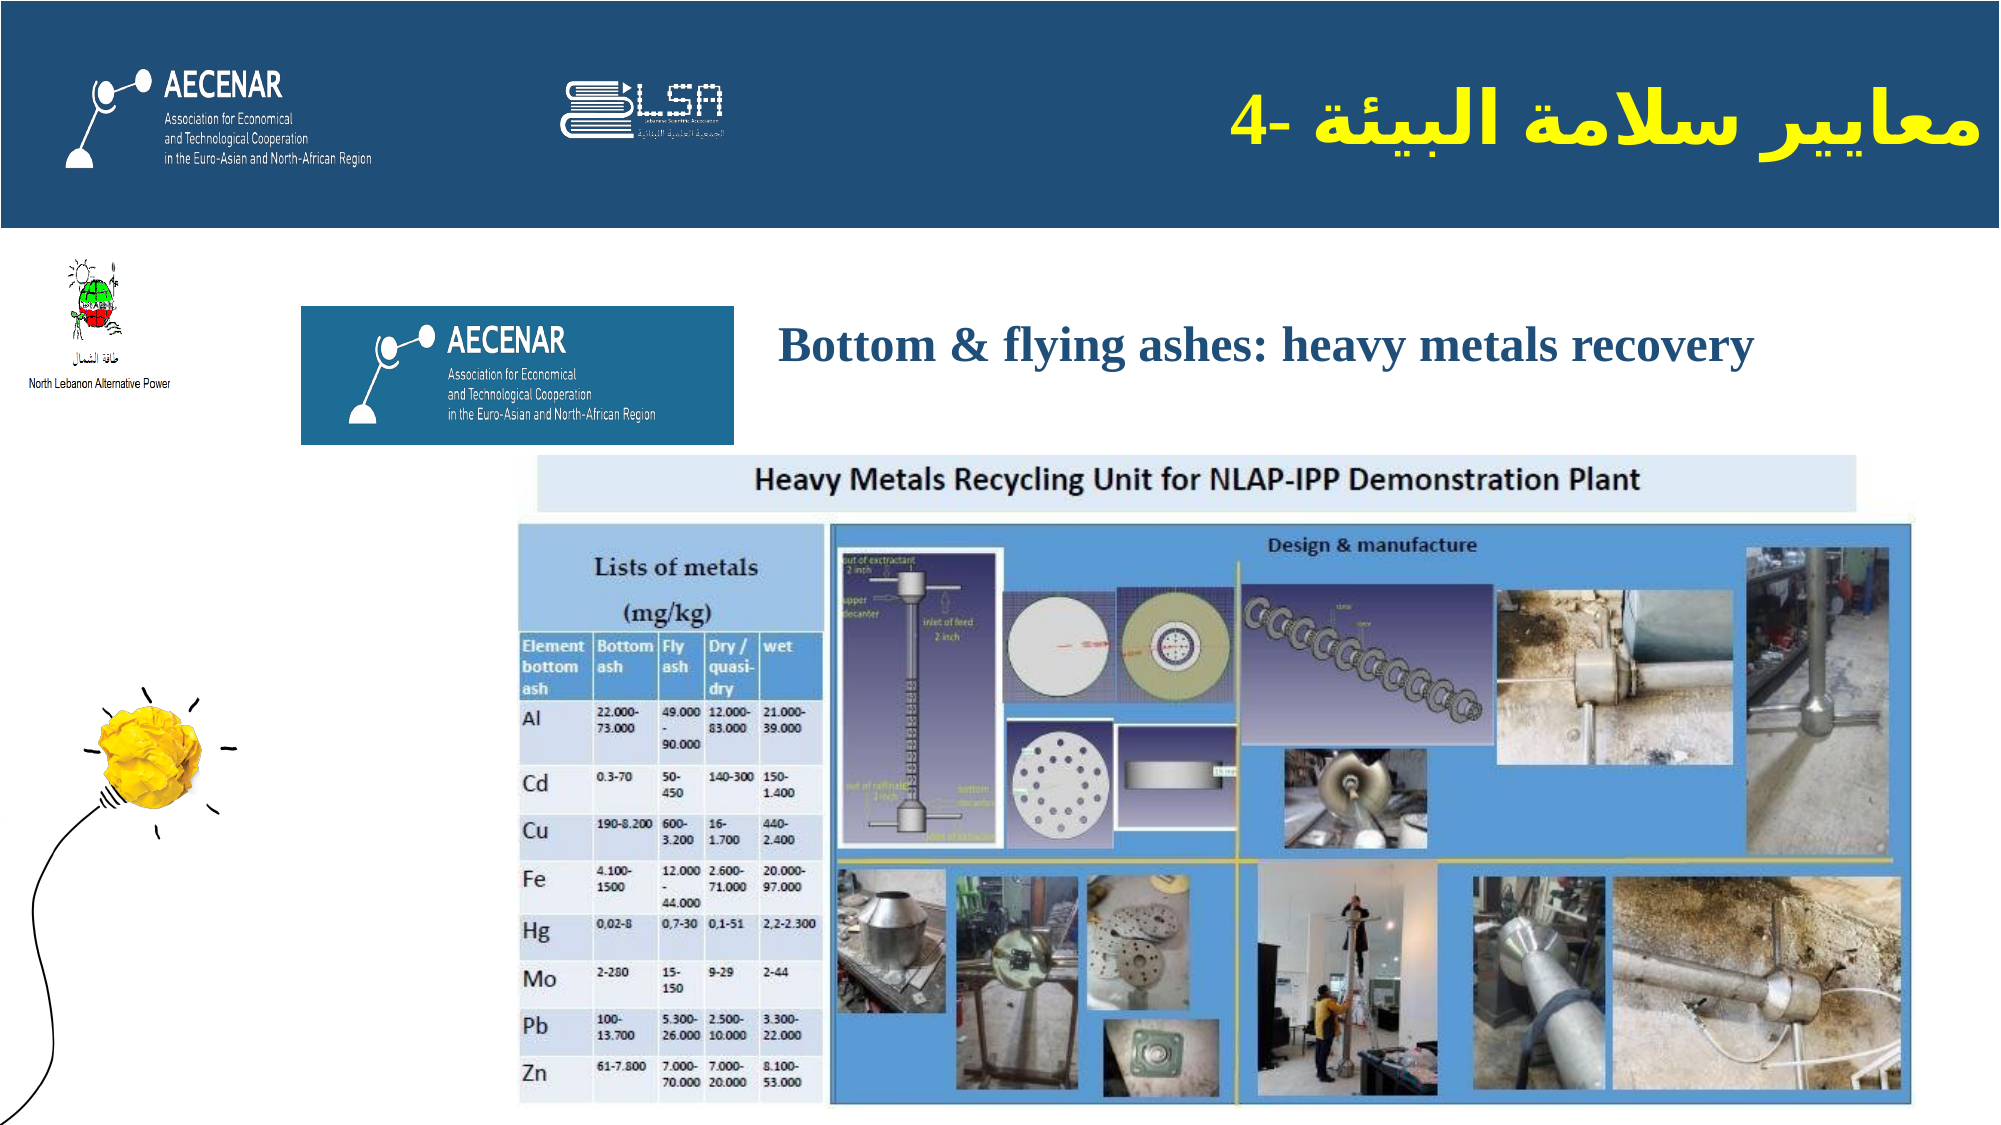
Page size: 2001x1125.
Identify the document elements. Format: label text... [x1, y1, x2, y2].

picture [28, 258, 170, 397]
picture [0, 265, 1916, 1125]
picture [41, 10, 409, 200]
picture [517, 35, 802, 174]
text_box Bottom & flying ashes: heavy metals recovery [761, 304, 1770, 380]
text_box 4- معايير سلامة البيئة [0, 0, 2000, 230]
text_box [693, 304, 736, 447]
text_box [299, 304, 324, 447]
